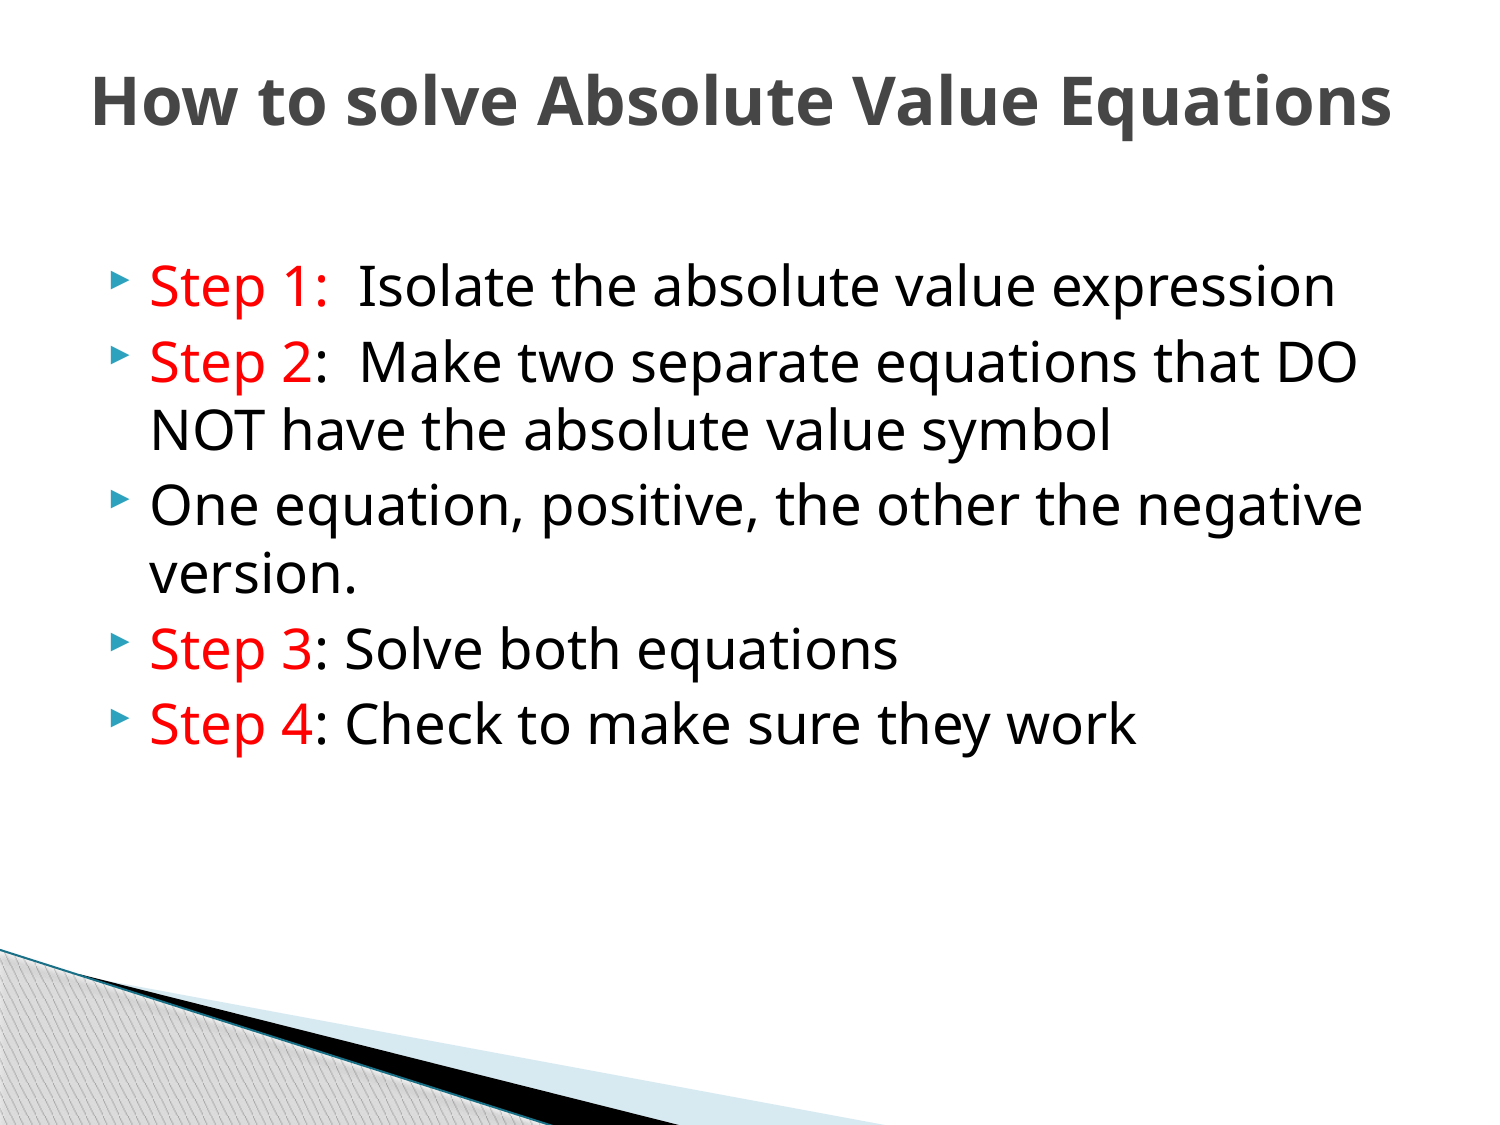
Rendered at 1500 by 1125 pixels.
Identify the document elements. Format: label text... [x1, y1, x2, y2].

list Step 1: Isolate the absolute value expression Step 2: Make two separate equations that DO NOT have the absolute value symbol One equation, positive, the other the negative version. Step 3: Solve both equations Step 4: Check to make sure they work [75, 243, 1425, 986]
title How to solve Absolute Value Equations [75, 45, 1425, 233]
